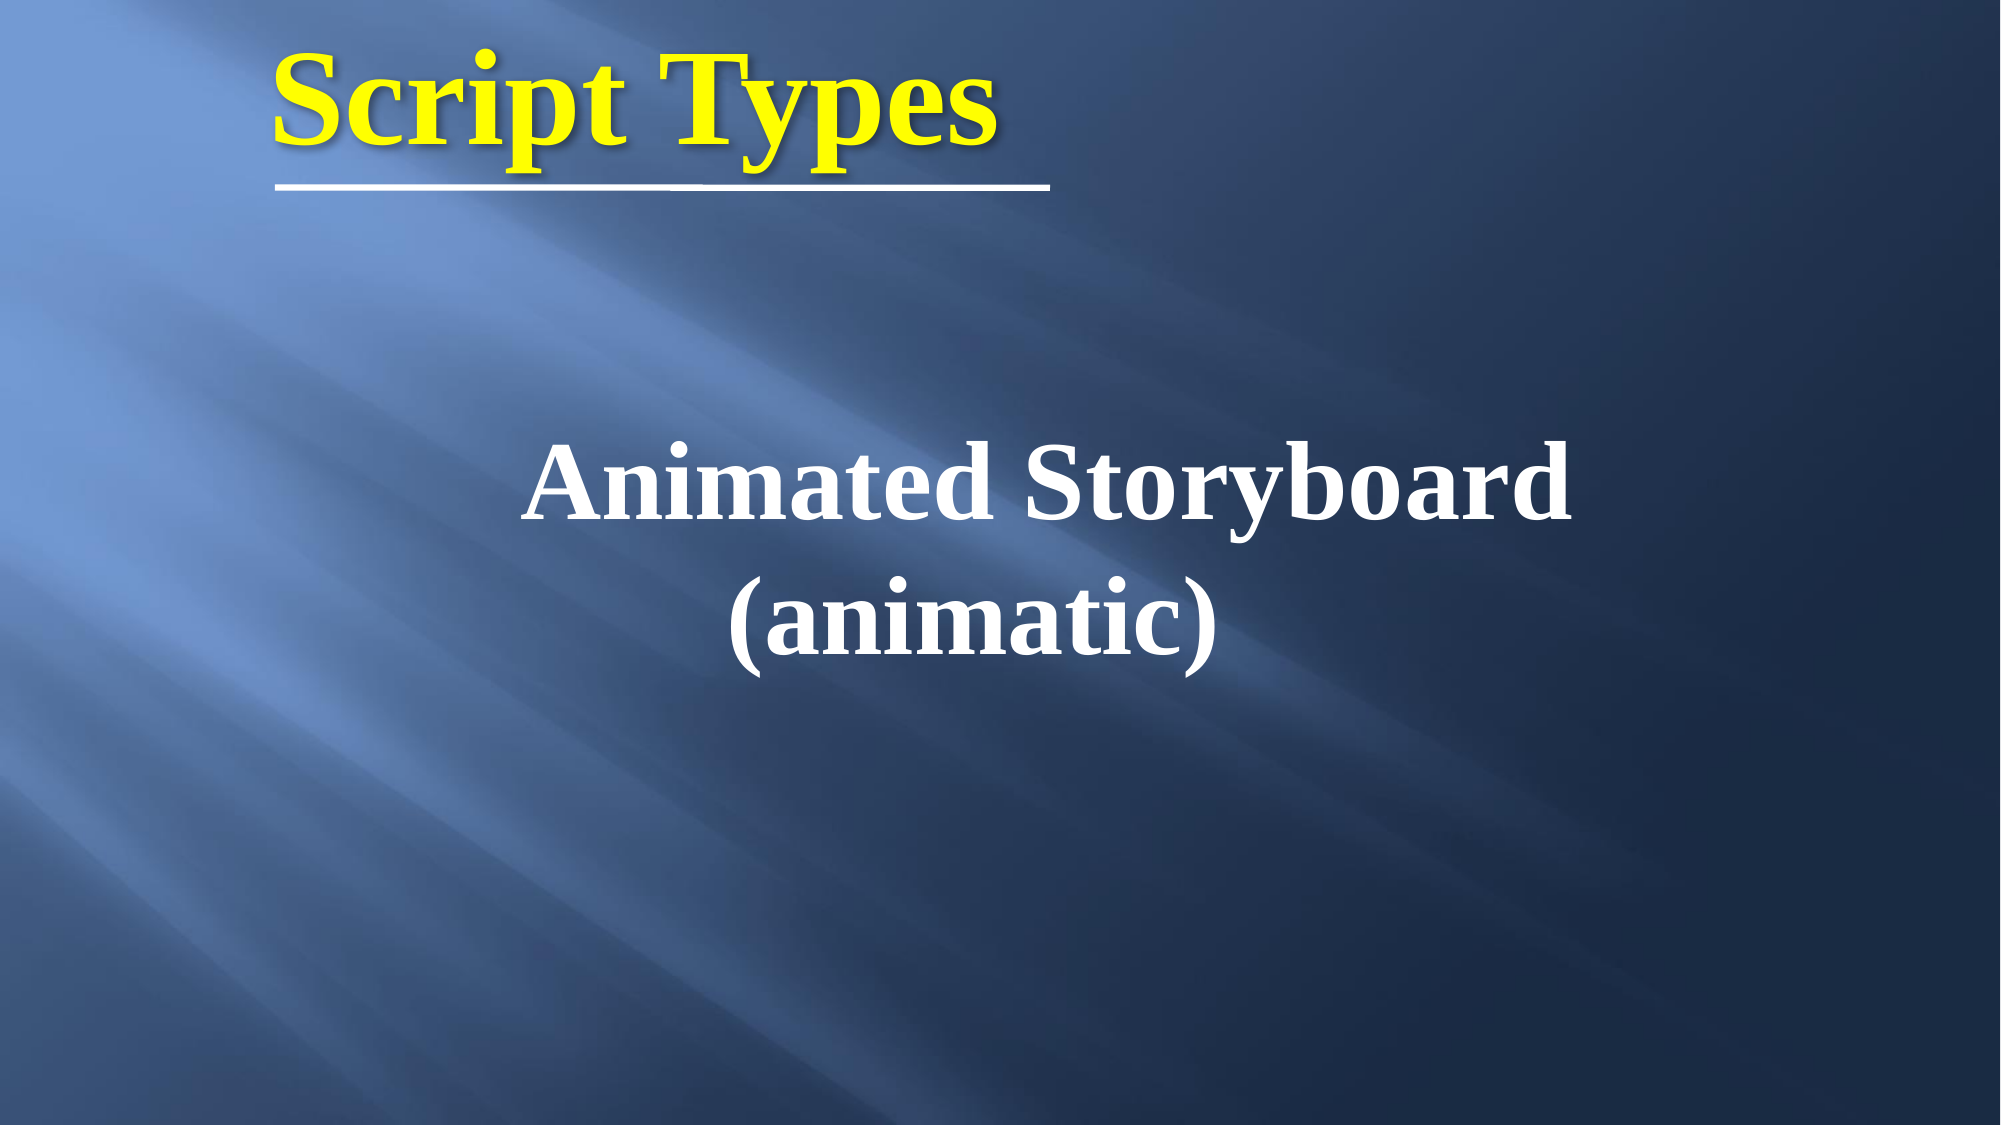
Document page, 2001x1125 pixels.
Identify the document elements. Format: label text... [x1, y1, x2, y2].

picture [0, 0, 2001, 1125]
text_box Script Types [253, 0, 1016, 180]
text_box Animated Storyboard (animatic) [505, 399, 1589, 685]
